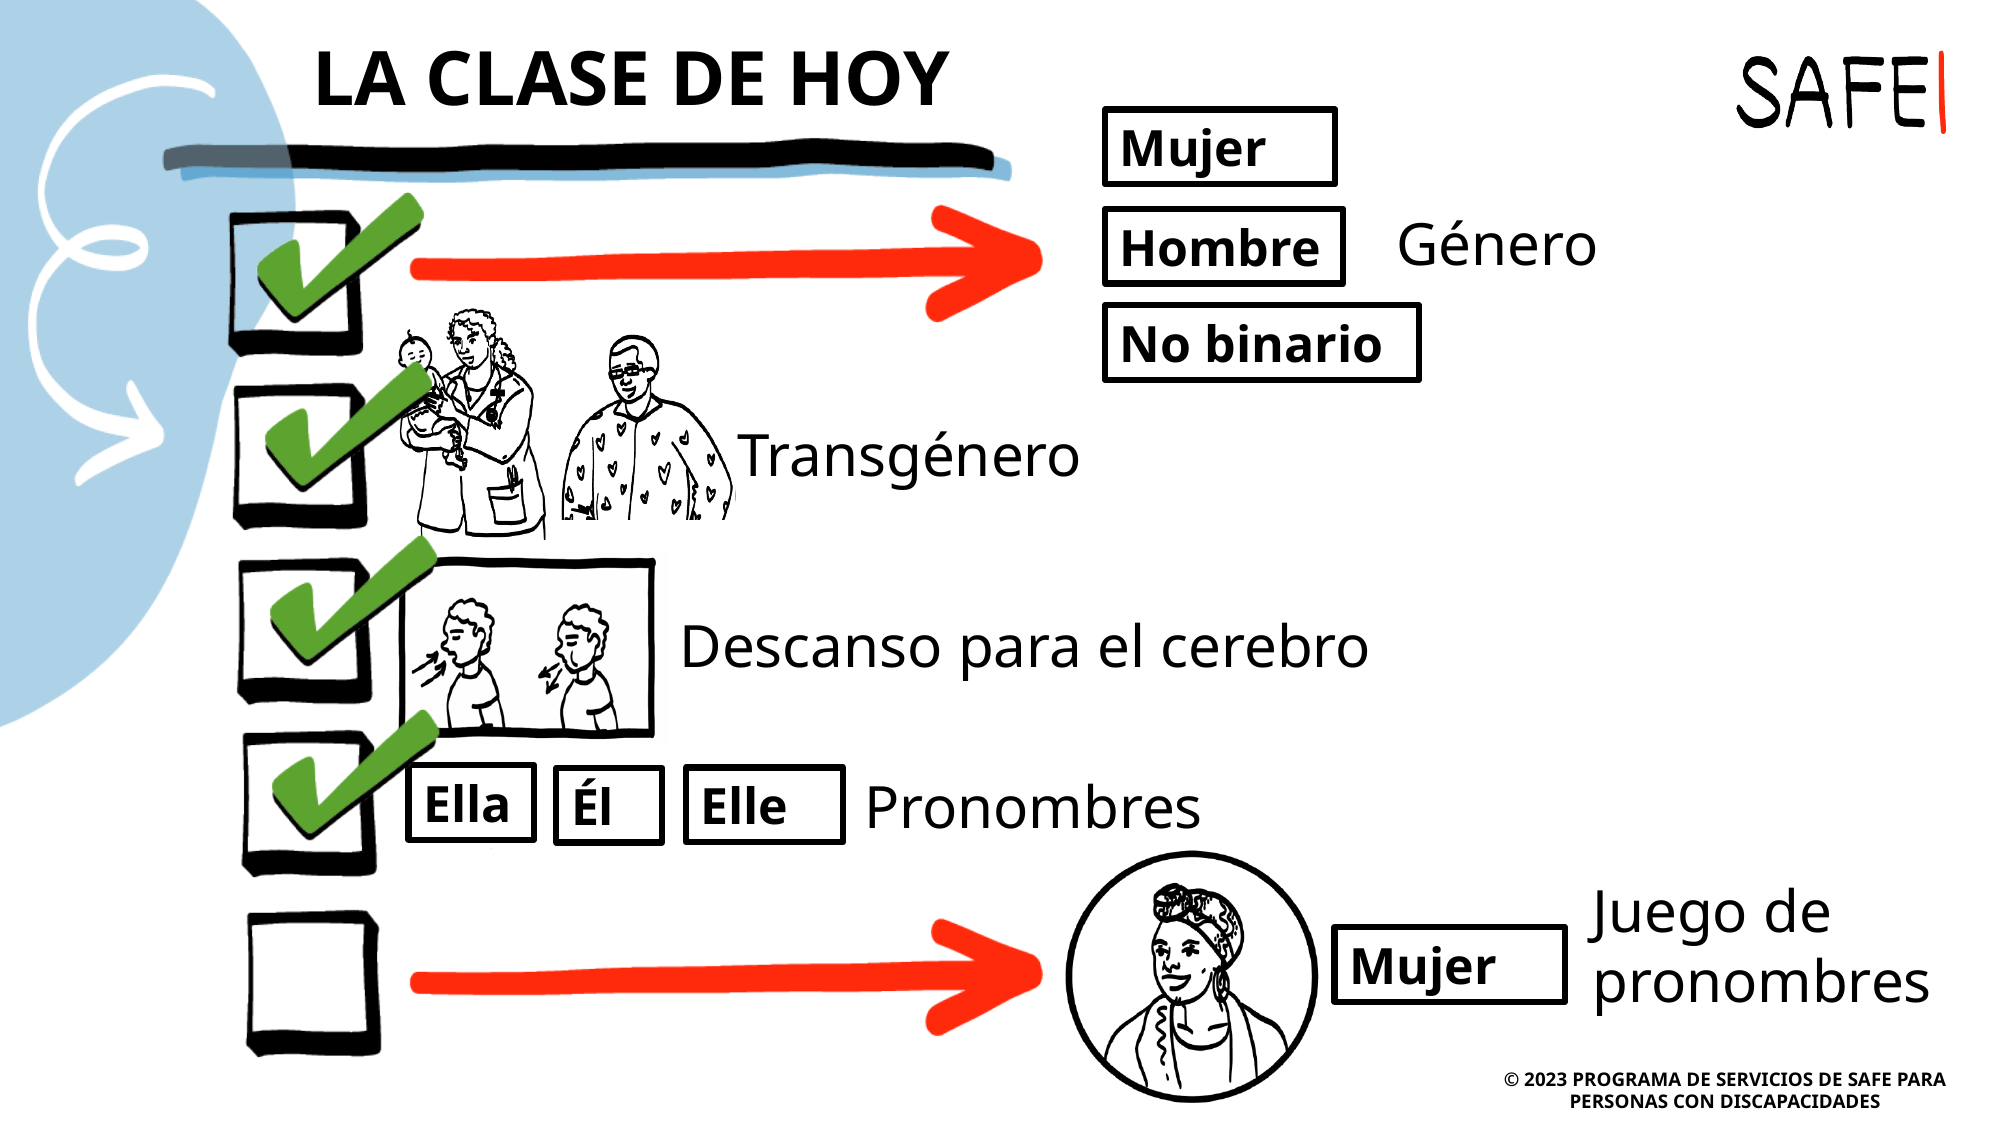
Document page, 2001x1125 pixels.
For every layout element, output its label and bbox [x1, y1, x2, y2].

picture [1727, 47, 1953, 137]
picture [1014, 802, 1342, 1125]
text_box [0, 0, 2000, 1125]
picture [225, 164, 736, 887]
